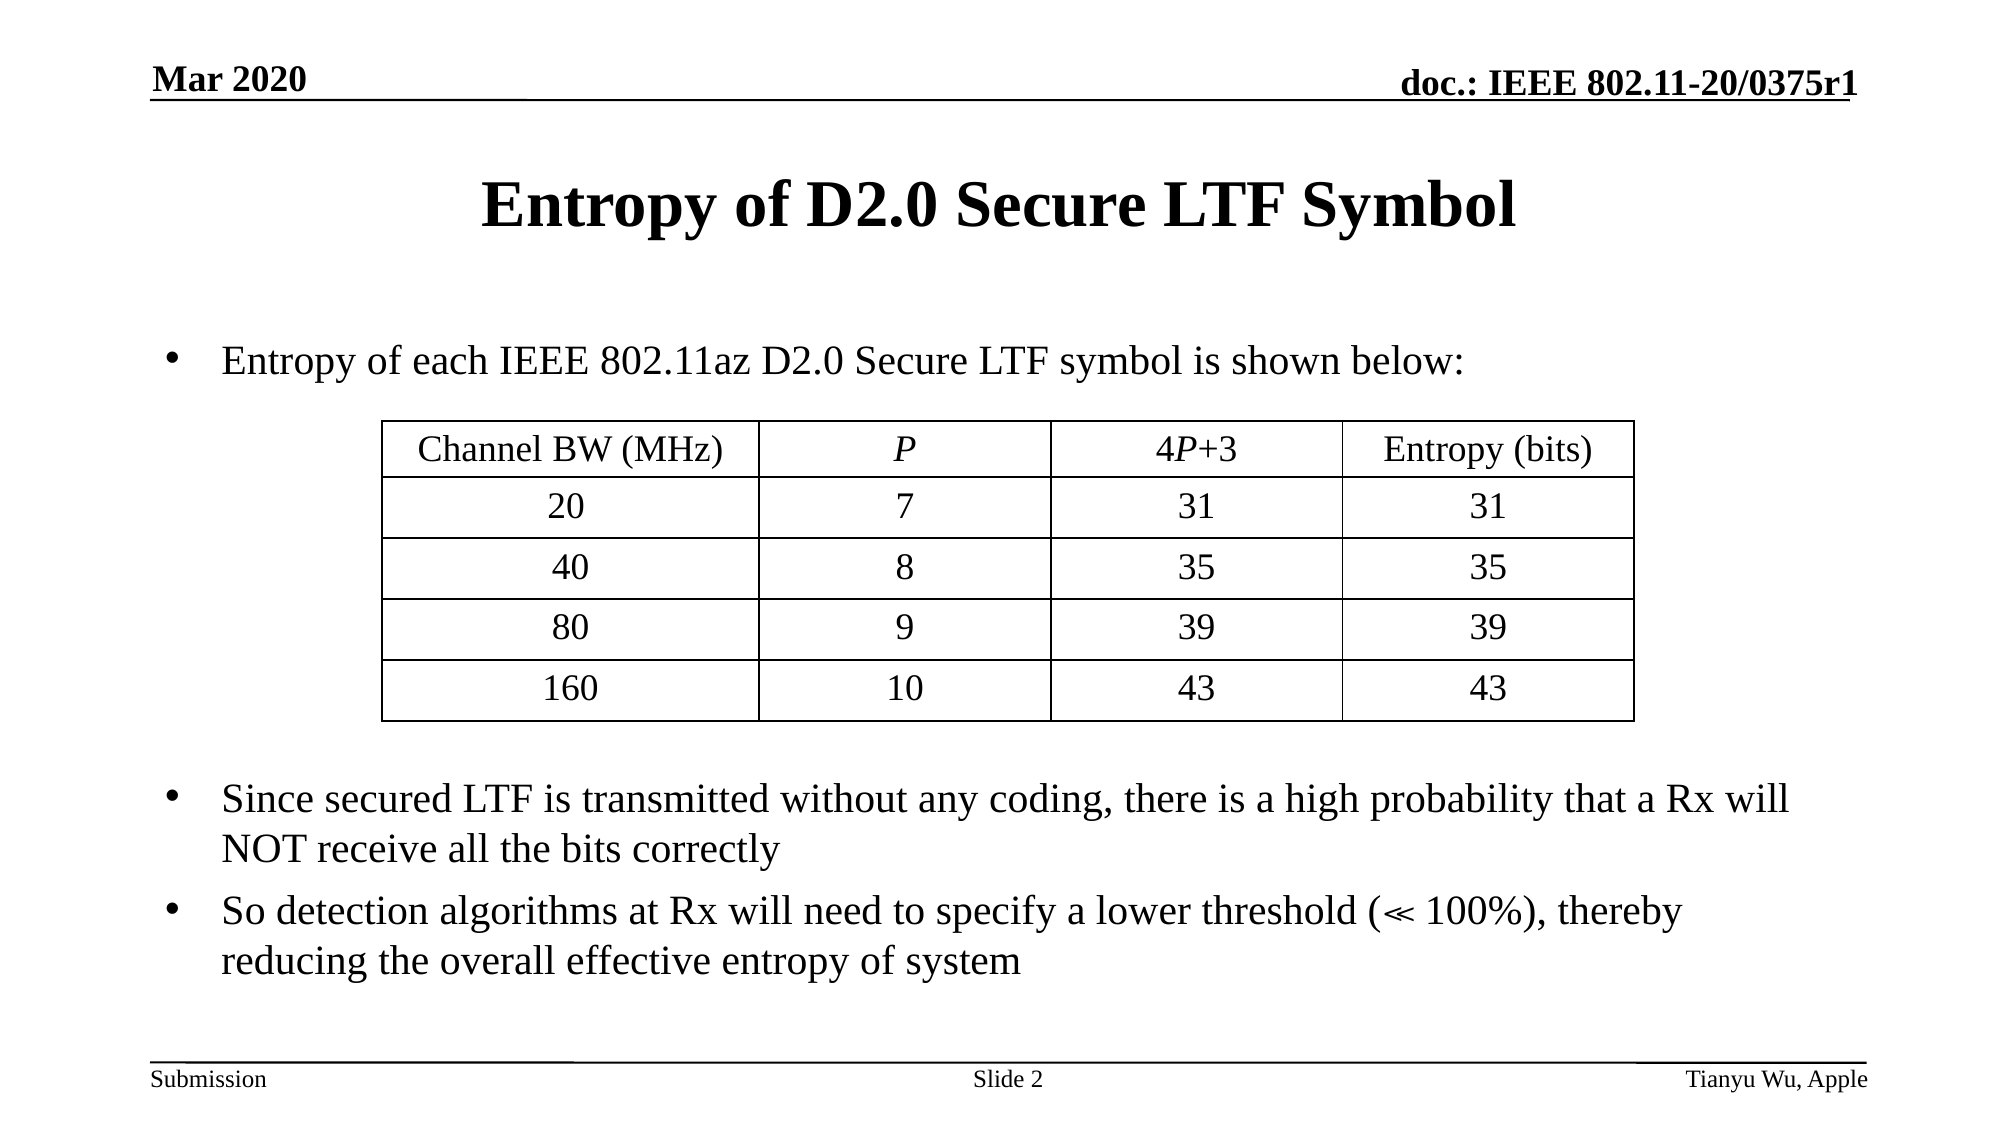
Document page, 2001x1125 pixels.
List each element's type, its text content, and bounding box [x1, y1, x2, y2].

table_header Entropy (bits) [1343, 422, 1633, 476]
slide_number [152, 54, 563, 100]
table_cell 7 [760, 478, 1050, 537]
table_cell 160 [383, 661, 758, 720]
table_header 4P+3 [1052, 422, 1342, 476]
table_cell 10 [760, 661, 1050, 720]
table_cell 39 [1052, 600, 1342, 659]
table_cell 35 [1343, 539, 1633, 598]
table_cell 8 [760, 539, 1050, 598]
table_cell 40 [383, 539, 758, 598]
table_cell 39 [1343, 600, 1633, 659]
slide_number Slide 2 [950, 1061, 1067, 1123]
table_cell 35 [1052, 539, 1342, 598]
table_cell 43 [1052, 661, 1342, 720]
title Entropy of D2.0 Secure LTF Symbol [149, 112, 1850, 288]
table_header Channel BW (MHz) [383, 422, 758, 476]
table_cell 31 [1343, 478, 1633, 537]
table_cell 9 [760, 600, 1050, 659]
table_cell 43 [1343, 661, 1633, 720]
list Entropy of each IEEE 802.11az D2.0 Secure LTF symbol is shown below: Since secured LTF is transmitted without any coding, there is a high probability that a Rx will NOT receive all the bits correctly So detection algorithms at Rx will need to specify a lower threshold (≪ 100%), thereby reducing the overall effective entropy of system [149, 324, 1850, 1063]
table_cell 20 [383, 478, 758, 537]
footer Tianyu Wu, Apple [1171, 1061, 1869, 1093]
table_cell 80 [383, 600, 758, 659]
table_cell 31 [1052, 478, 1342, 537]
table_header P [760, 422, 1050, 476]
